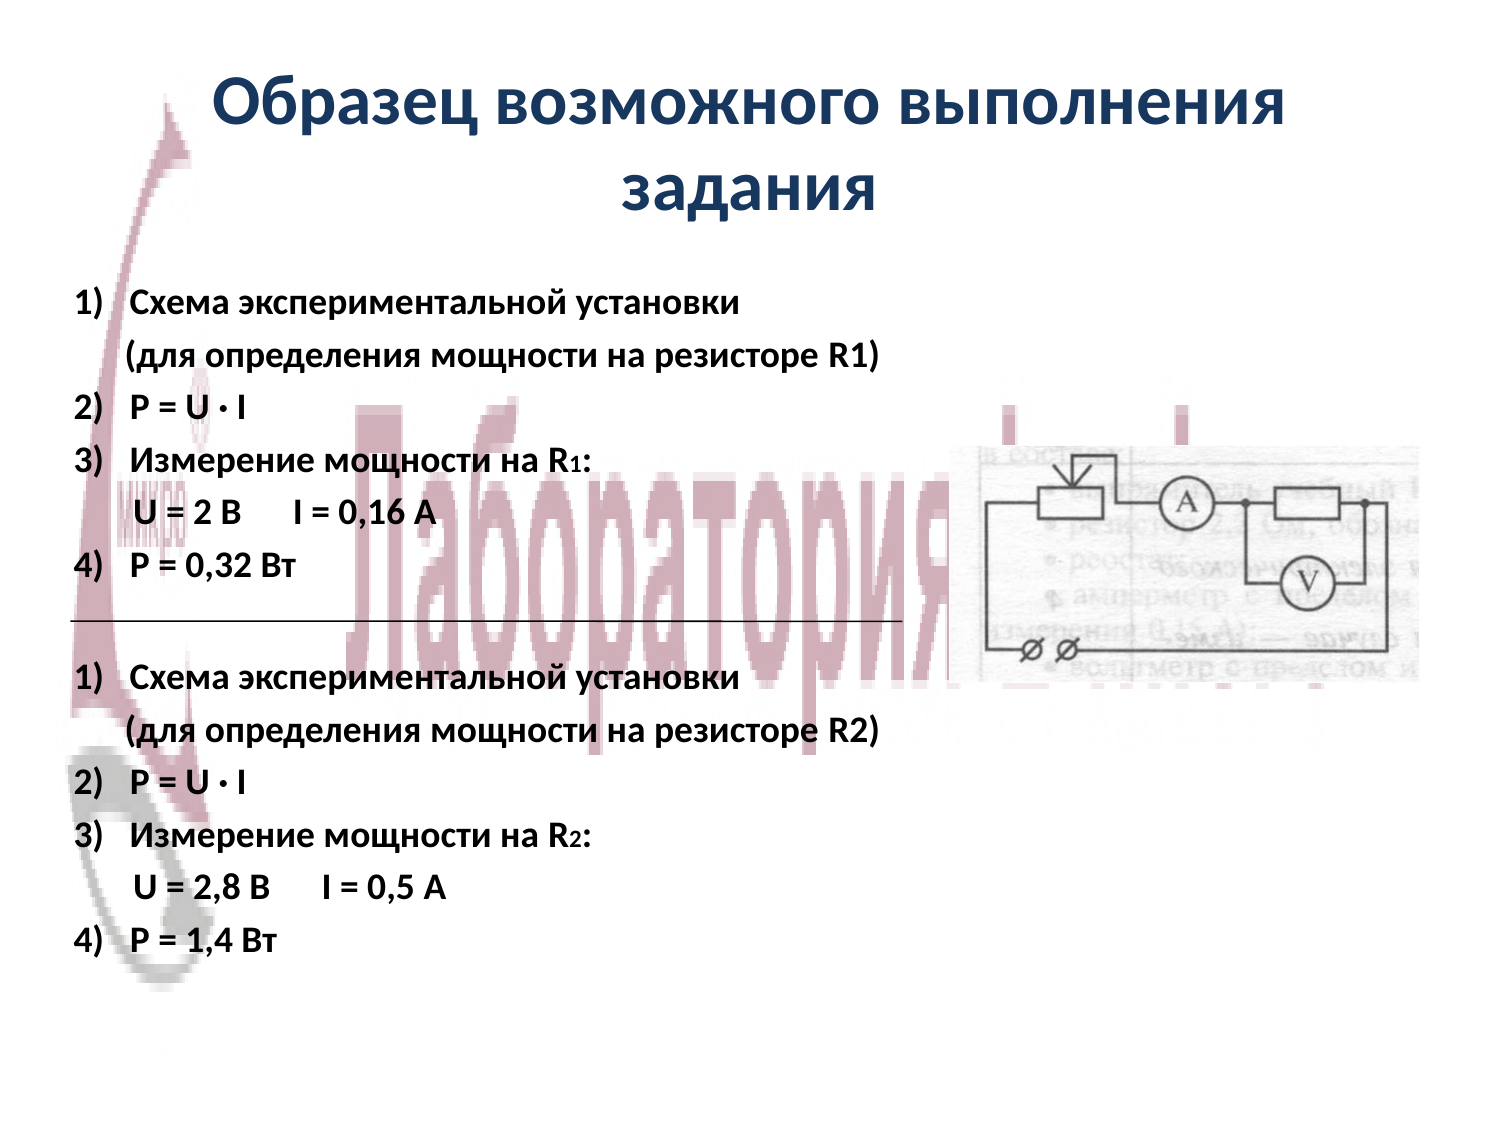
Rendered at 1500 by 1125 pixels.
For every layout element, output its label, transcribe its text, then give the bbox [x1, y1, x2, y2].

title Образец возможного выполнения задания [75, 45, 1425, 233]
text_box 1) Схема экспериментальной установки (для определения мощности на резисторе R2) 2) P = U · I 3) Измерение мощности на R2: U = 2,8 В I = 0,5 А 4) P = 1,4 Вт [58, 644, 950, 985]
text_box 1) Схема экспериментальной установки (для определения мощности на резисторе R1) 2) P = U · I 3) Измерение мощности на R1: U = 2 В I = 0,16 А 4) P = 0,32 Вт [58, 269, 950, 610]
picture [948, 445, 1420, 683]
